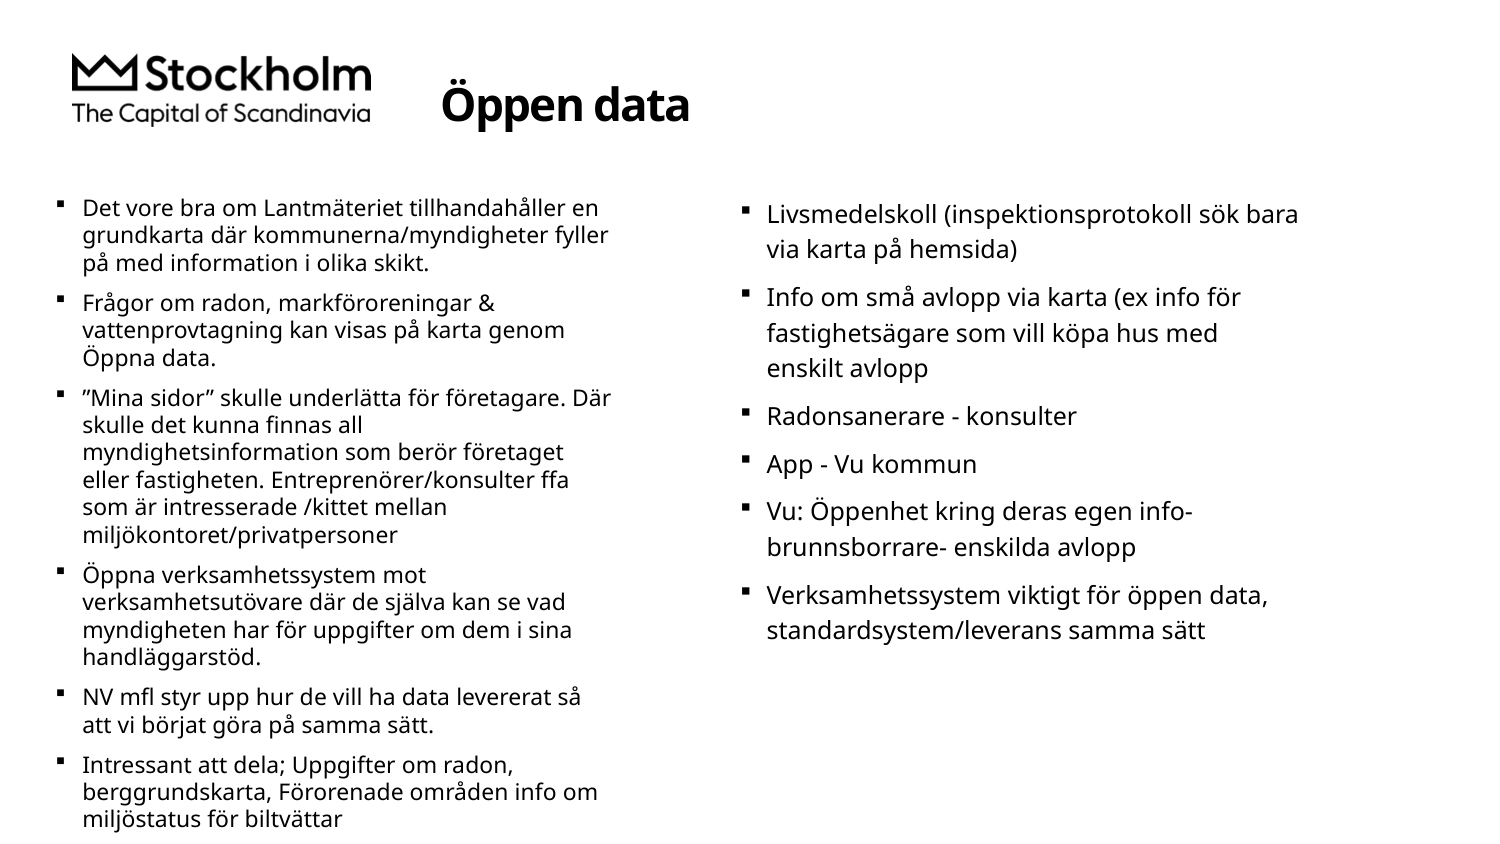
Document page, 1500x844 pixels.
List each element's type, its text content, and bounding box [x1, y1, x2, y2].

title Öppen data [440, 63, 1500, 184]
list Livsmedelskoll (inspektionsprotokoll sök bara via karta på hemsida) Info om små avlopp via karta (ex info för fastighetsägare som vill köpa hus med enskilt avlopp Radonsanerare - konsulter App - Vu kommun Vu: Öppenhet kring deras egen info- brunnsborrare- enskilda avlopp Verksamhetssystem viktigt för öppen data, standardsystem/leverans samma sätt [739, 193, 1302, 611]
picture [72, 53, 371, 127]
list Det vore bra om Lantmäteriet tillhandahåller en grundkarta där kommunerna/myndigheter fyller på med information i olika skikt. Frågor om radon, markföroreningar & vattenprovtagning kan visas på karta genom Öppna data. ”Mina sidor” skulle underlätta för företagare. Där skulle det kunna finnas all myndighetsinformation som berör företaget eller fastigheten. Entreprenörer/konsulter ffa som är intresserade /kittet mellan miljökontoret/privatpersoner Öppna verksamhetssystem mot verksamhetsutövare där de själva kan se vad myndigheten har för uppgifter om dem i sina handläggarstöd. NV mfl styr upp hur de vill ha data levererat så att vi börjat göra på samma sätt. Intressant att dela; Uppgifter om radon, berggrundskarta, Förorenade områden info om miljöstatus för biltvättar [55, 193, 617, 611]
